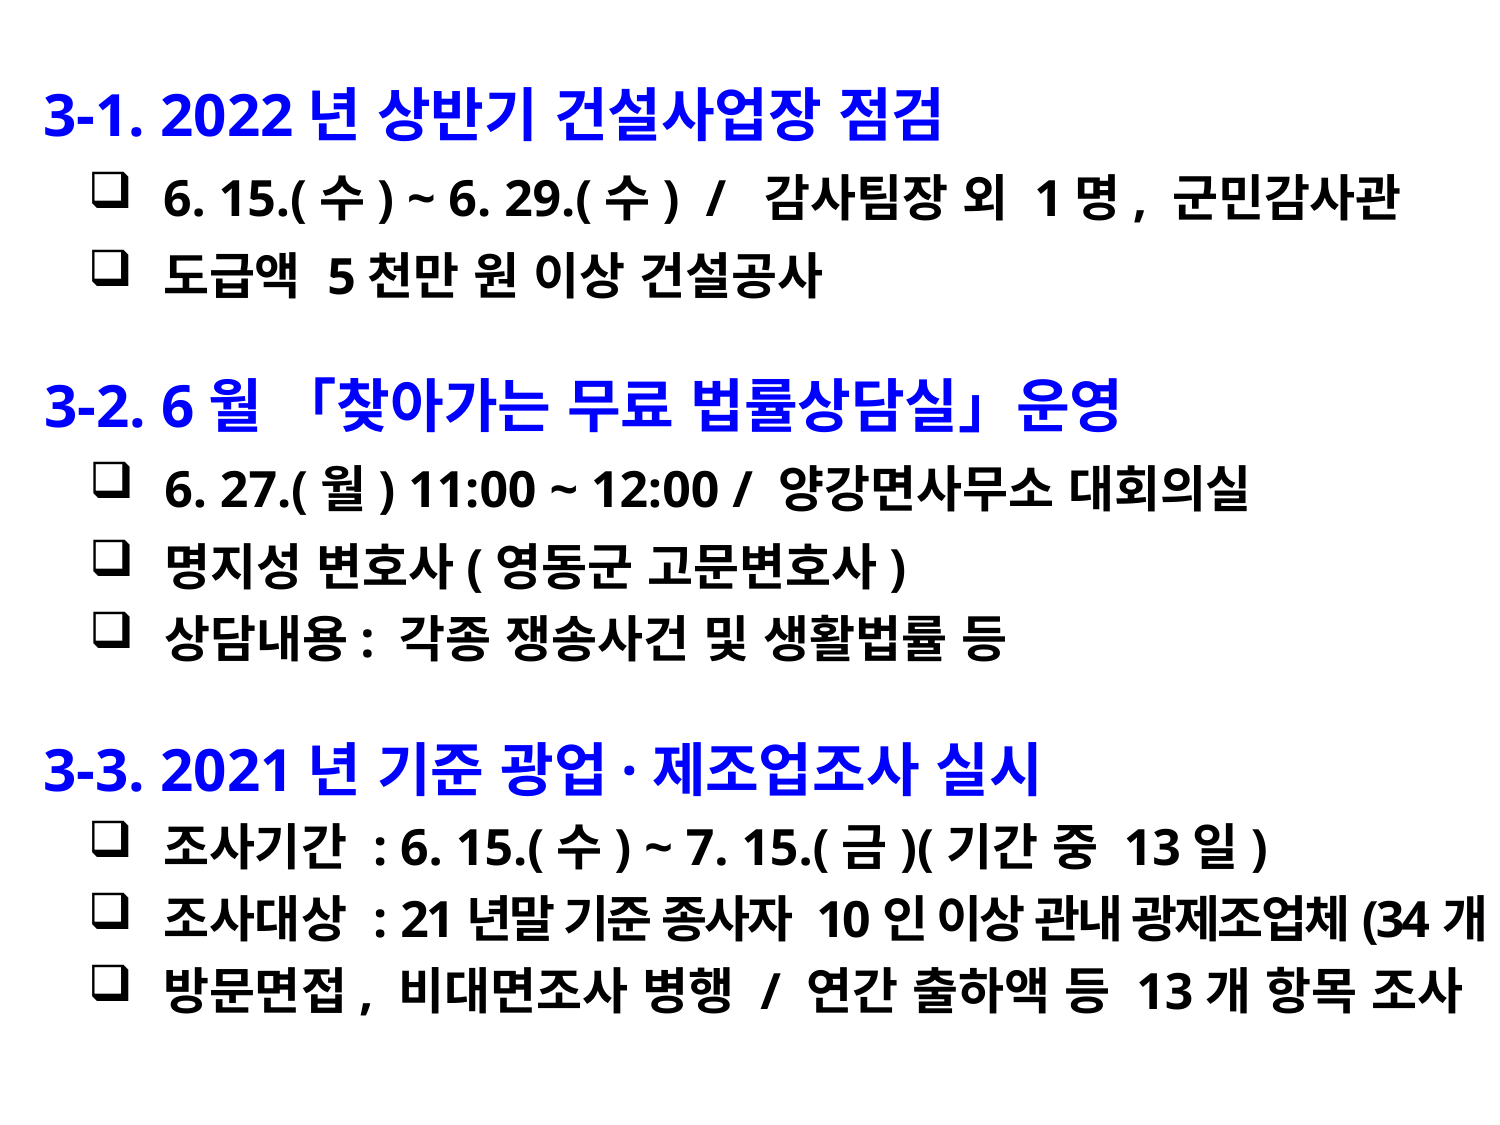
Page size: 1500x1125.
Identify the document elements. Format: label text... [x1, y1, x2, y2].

text_box 3-3. 2021년 기준 광업·제조업조사 실시 조사기간 : 6. 15.(수) ~ 7. 15.(금)(기간 중 13일) 조사대상 : 21년말 기준 종사자 10인 이상 관내 광제조업체(34개) 방문면접, 비대면조사 병행 / 연간 출하액 등 13개 항목 조사 [0, 704, 1499, 1024]
text_box 3-1. 2022년 상반기 건설사업장 점검 6. 15.(수) ~ 6. 29.(수) / 감사팀장 외 1명, 군민감사관 도급액 5천만 원 이상 건설공사 [0, 42, 1499, 326]
text_box 3-2. 6월 「찾아가는 무료 법률상담실」운영 6. 27.(월) 11:00 ~ 12:00 / 양강면사무소 대회의실 명지성 변호사(영동군 고문변호사) 상담내용: 각종 쟁송사건 및 생활법률 등 [0, 340, 1500, 675]
